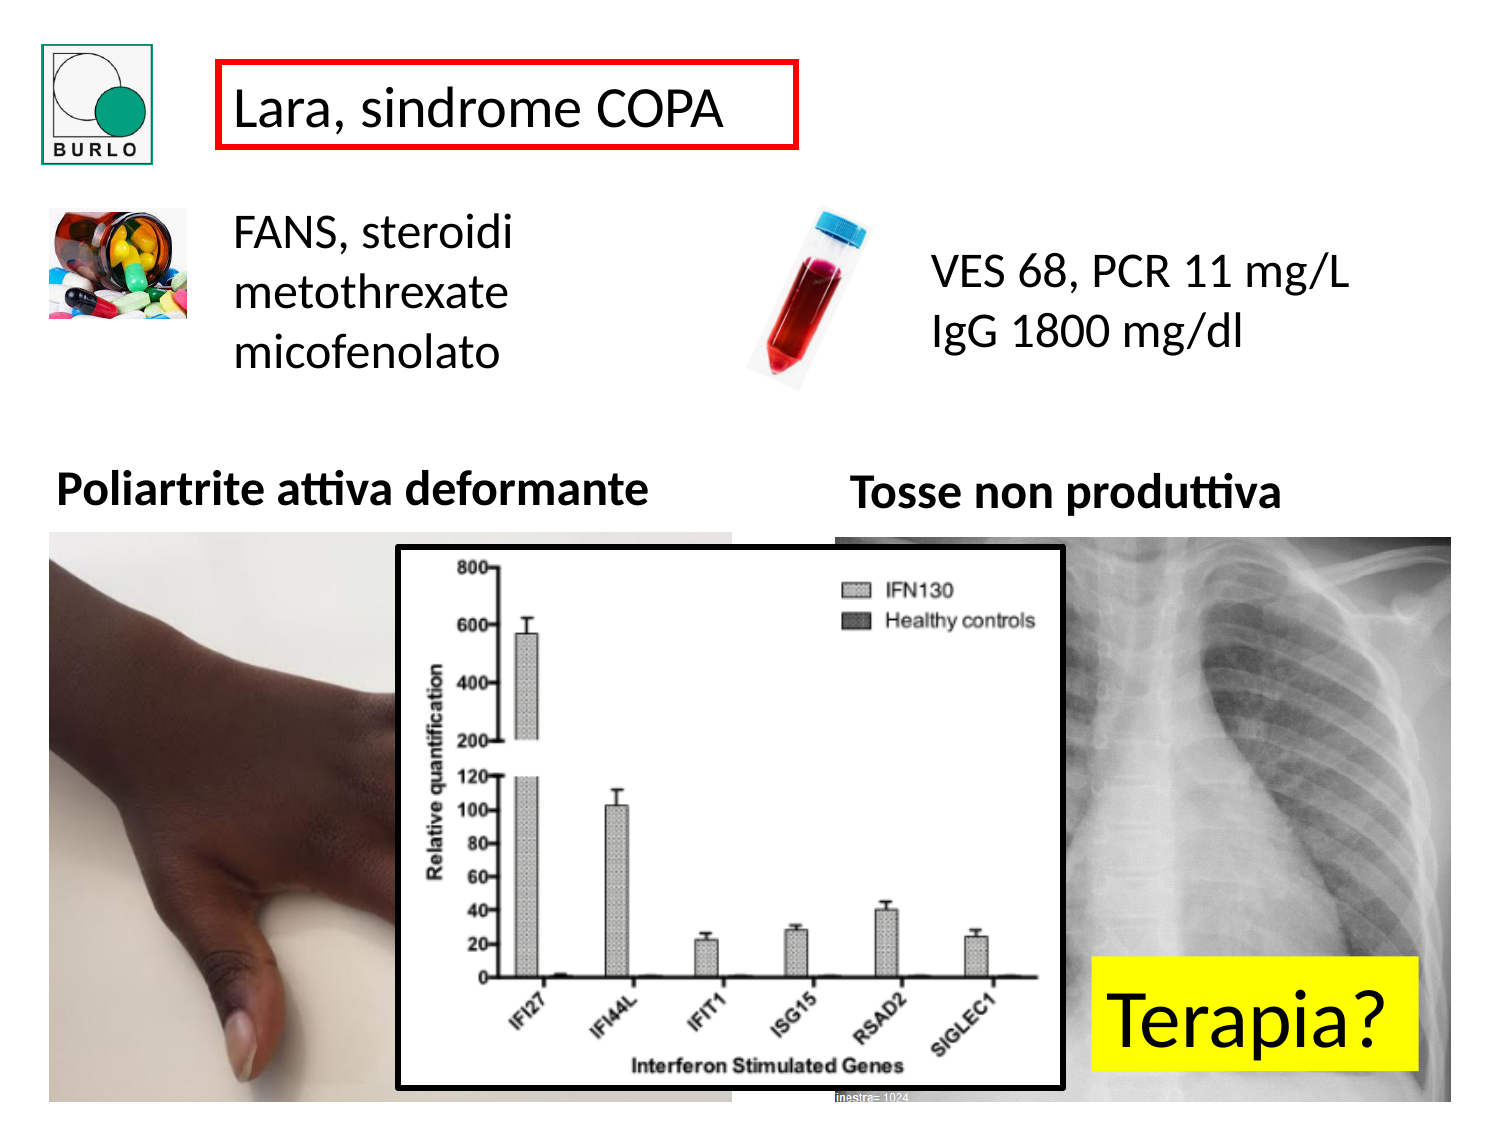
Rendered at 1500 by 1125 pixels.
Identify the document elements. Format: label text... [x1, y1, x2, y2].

text_box Poliartrite attiva deformante [41, 448, 732, 523]
text_box VES 68, PCR 11 mg/L IgG 1800 mg/dl [916, 229, 1432, 365]
text_box Lara, sindrome COPA [218, 62, 797, 147]
picture [41, 44, 153, 166]
picture [49, 208, 187, 319]
picture [49, 532, 1451, 1102]
text_box FANS, steroidi metothrexate micofenolato [218, 191, 643, 448]
text_box Tosse non produttiva [835, 451, 1500, 527]
picture [746, 204, 873, 392]
